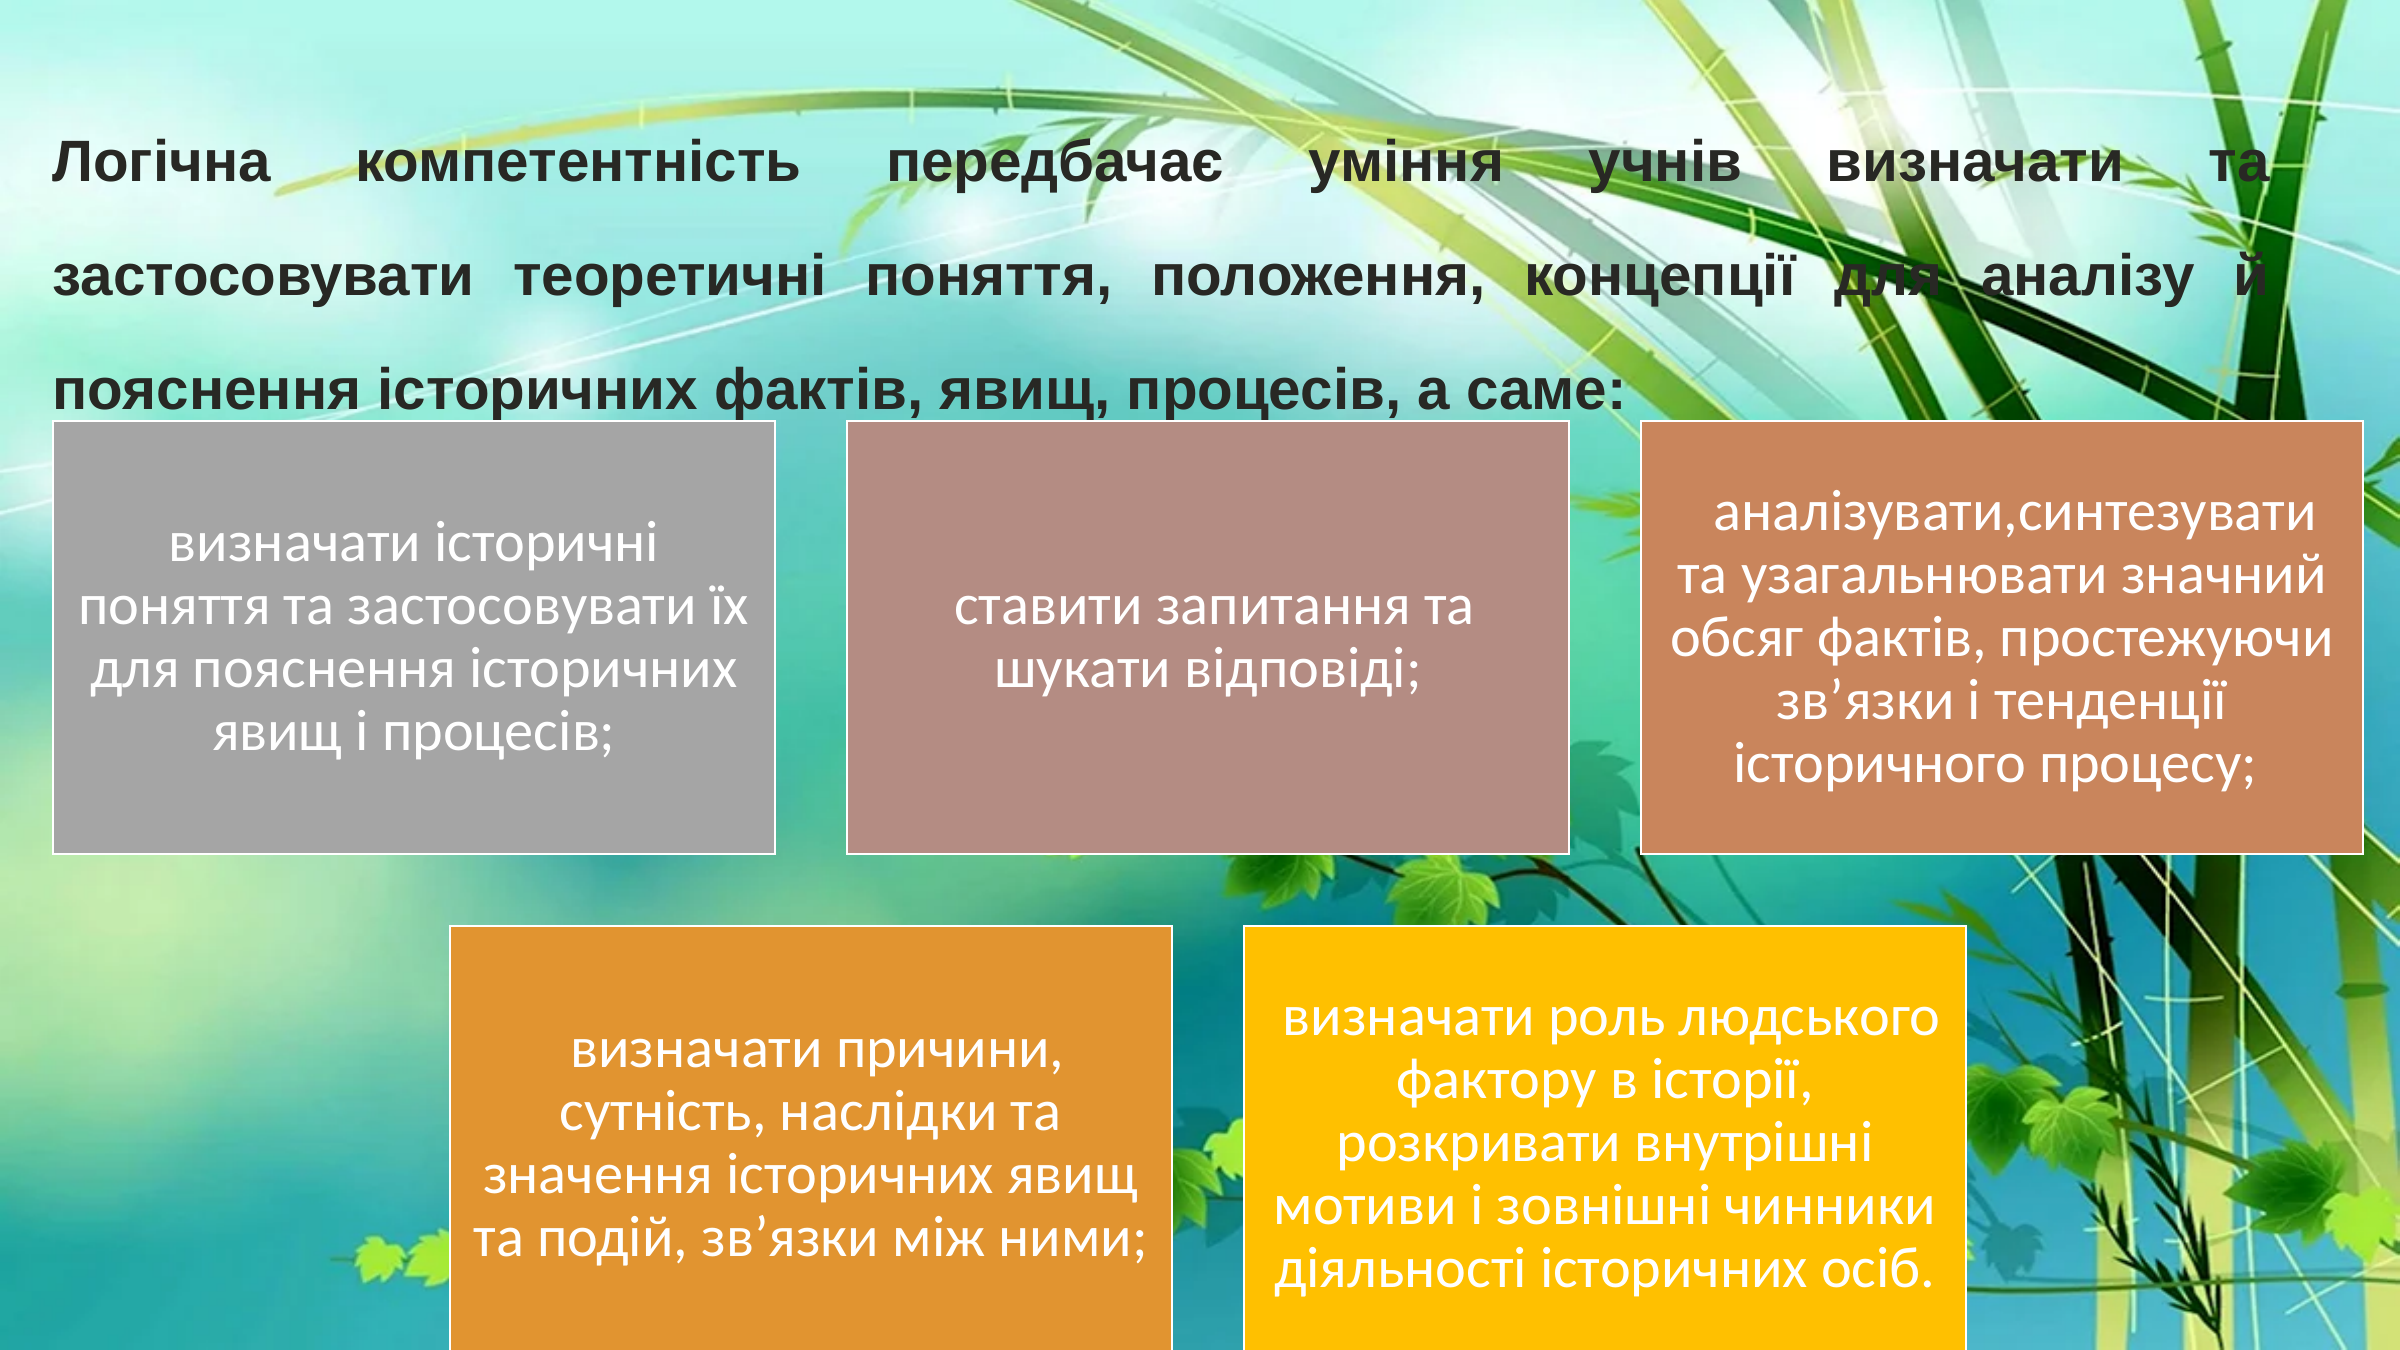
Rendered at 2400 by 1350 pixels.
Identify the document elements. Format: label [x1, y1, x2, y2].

text_box [52, 344, 2364, 1350]
picture [0, 0, 2400, 1350]
